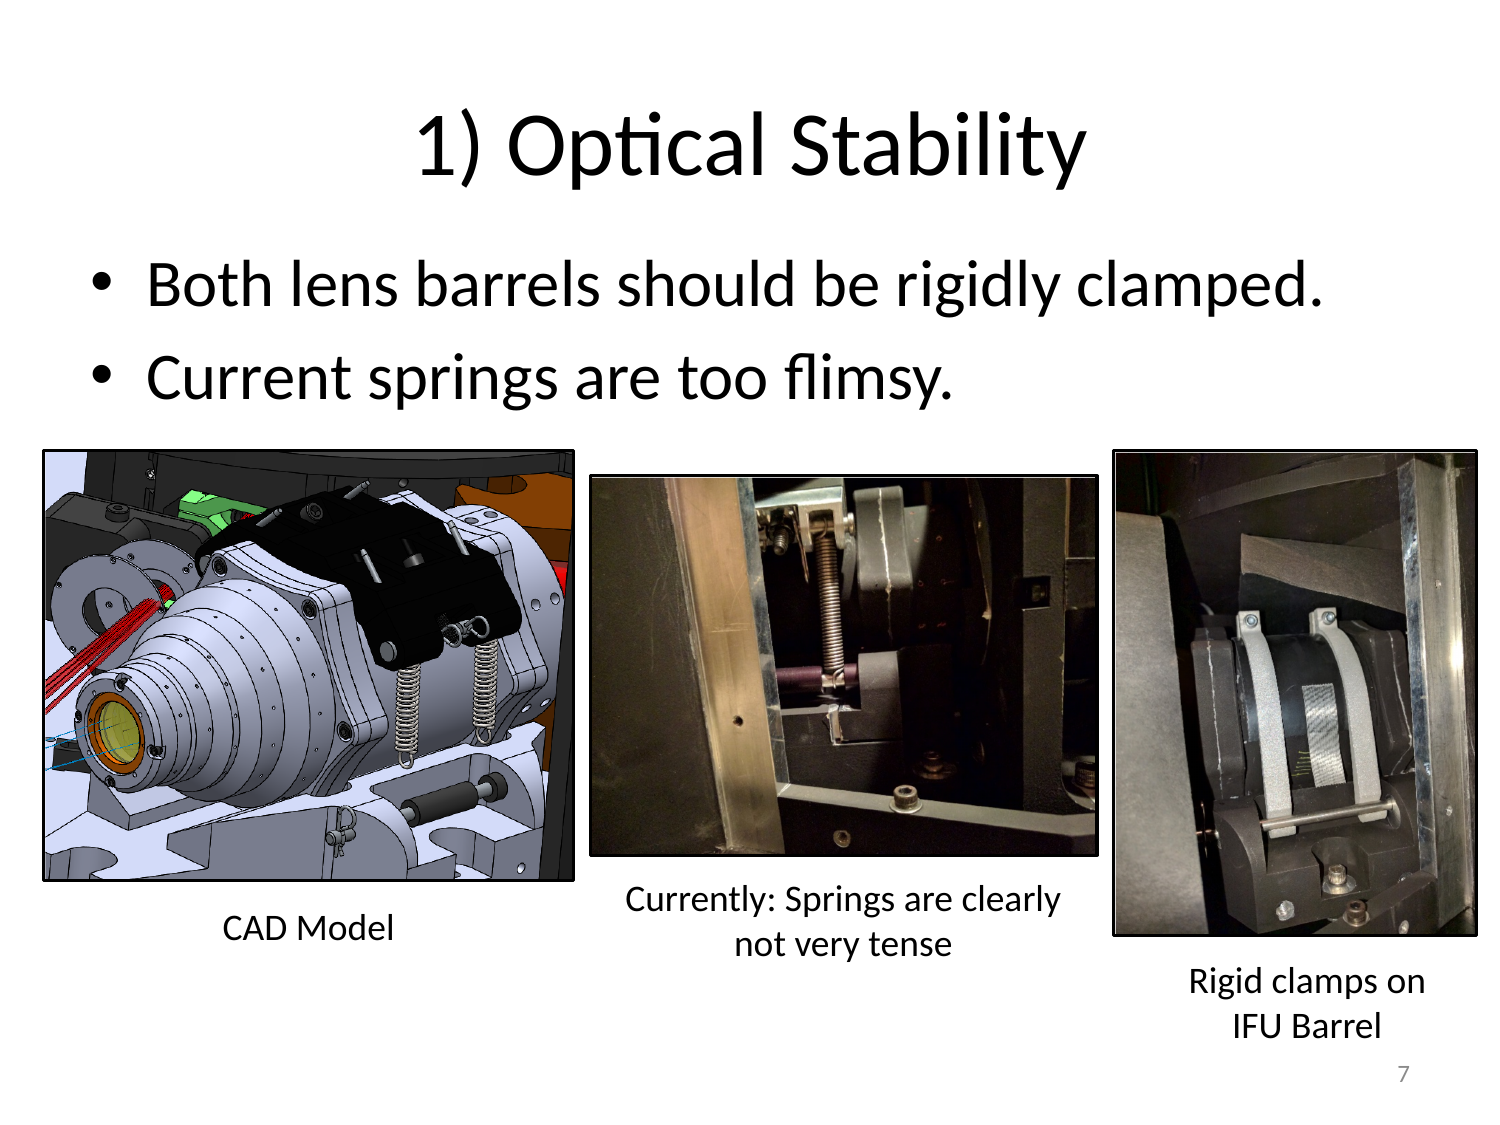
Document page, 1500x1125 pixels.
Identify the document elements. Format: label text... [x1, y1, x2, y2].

picture [591, 477, 1096, 855]
text_box Rigid clamps on IFU Barrel [1150, 948, 1464, 1053]
text_box CAD Model [152, 896, 466, 956]
title 1) Optical Stability [75, 45, 1425, 232]
text_box Currently: Springs are clearly not very tense [601, 866, 1086, 972]
list Both lens barrels should be rigidly clamped. Current springs are too flimsy. [75, 232, 1425, 975]
picture [45, 451, 573, 880]
picture [1114, 451, 1476, 934]
slide_number 7 [1074, 1042, 1425, 1103]
